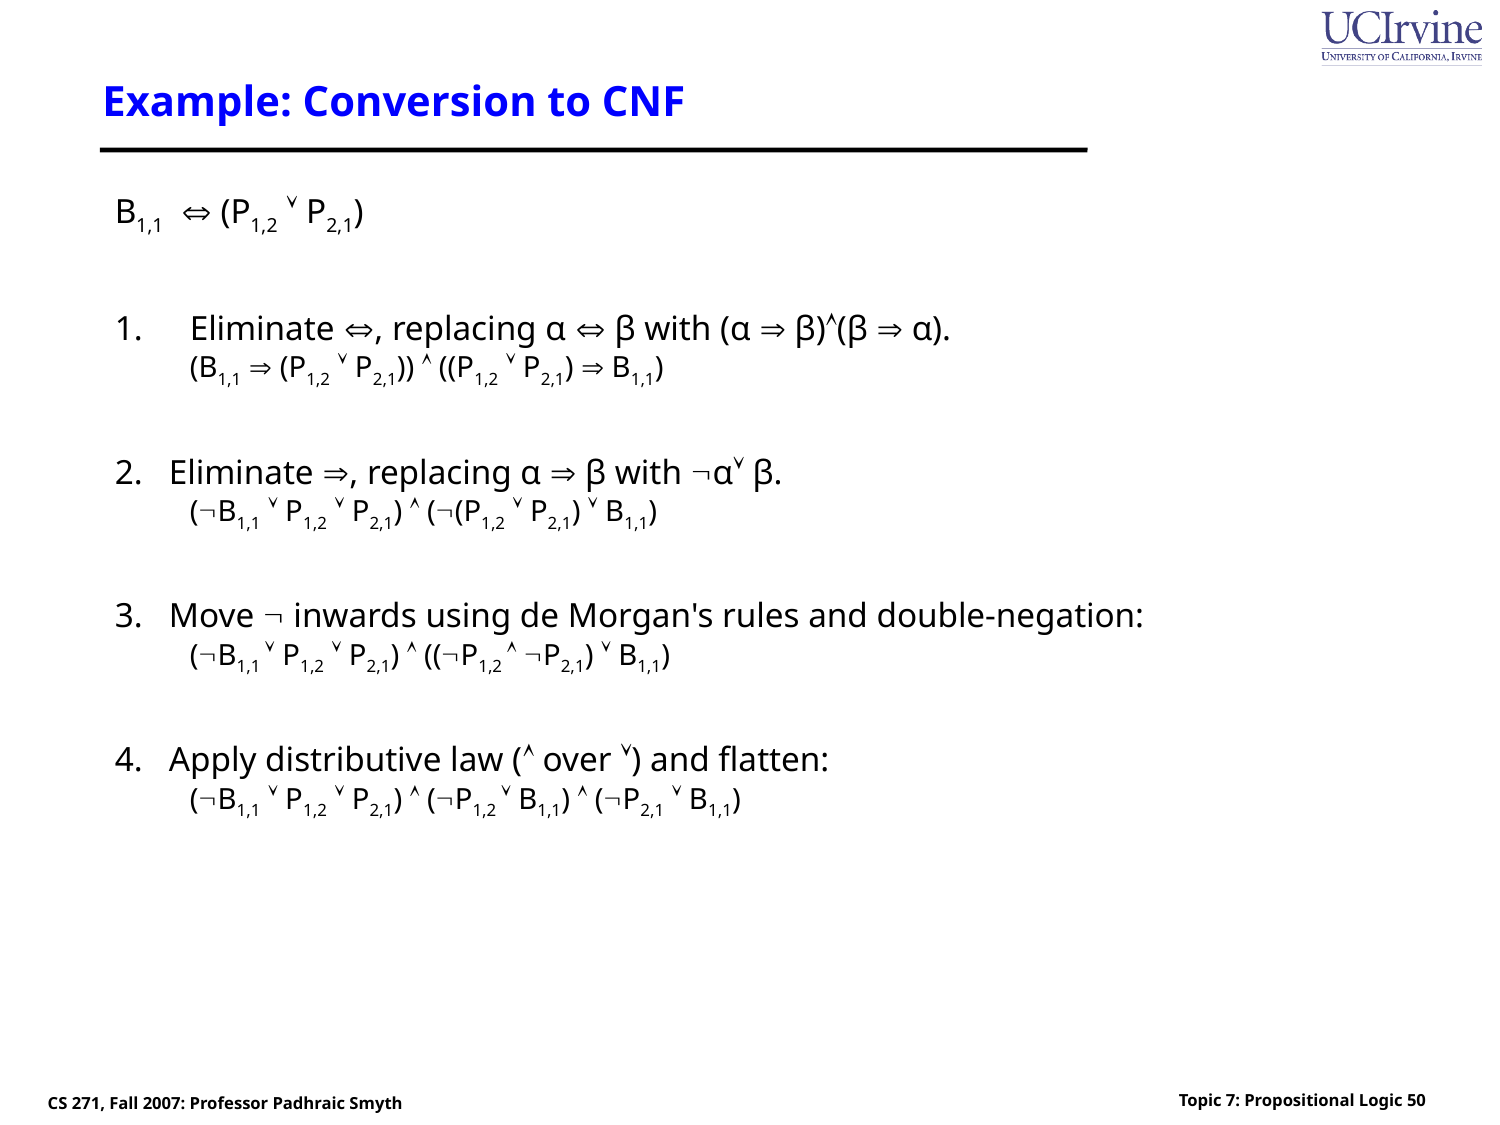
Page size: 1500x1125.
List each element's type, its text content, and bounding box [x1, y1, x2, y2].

list B1,1  (P1,2  P2,1) Eliminate , replacing α  β with (α  β)(β  α). (B1,1  (P1,2  P2,1))  ((P1,2  P2,1)  B1,1) 2. Eliminate , replacing α  β with α β. (B1,1  P1,2  P2,1)  ((P1,2  P2,1)  B1,1) 3. Move  inwards using de Morgan's rules and double-negation: (B1,1  P1,2  P2,1)  ((P1,2  P2,1)  B1,1) 4. Apply distributive law ( over ) and flatten: (B1,1  P1,2  P2,1)  (P1,2  B1,1)  (P2,1  B1,1) [99, 187, 1388, 1013]
picture [1299, 10, 1500, 66]
title Example: Conversion to CNF [87, 50, 1363, 150]
